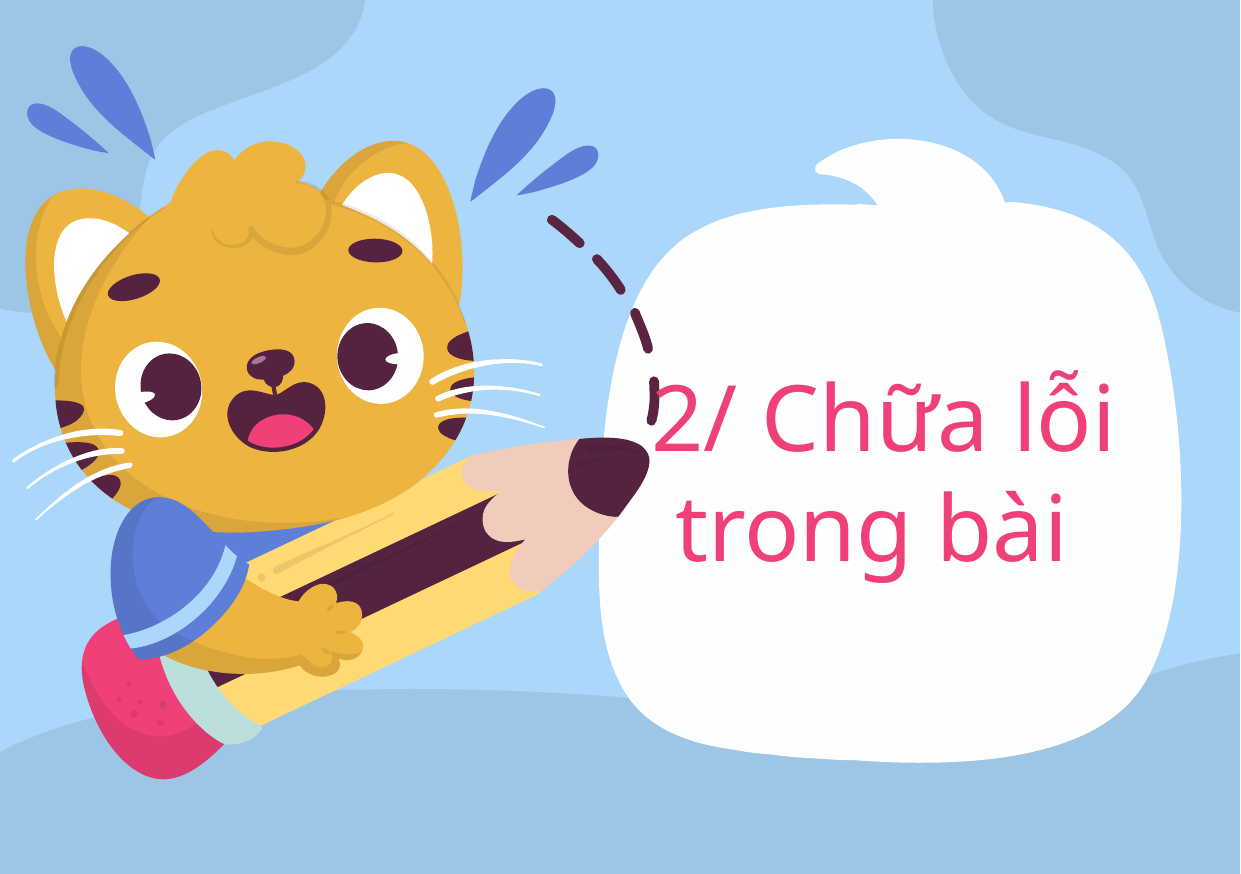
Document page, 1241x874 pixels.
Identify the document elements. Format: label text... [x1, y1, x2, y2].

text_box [26, 45, 156, 160]
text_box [469, 87, 599, 202]
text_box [11, 140, 661, 780]
text_box 2/ Chữa lỗi trong bài [665, 352, 1138, 588]
text_box [665, 138, 1182, 763]
